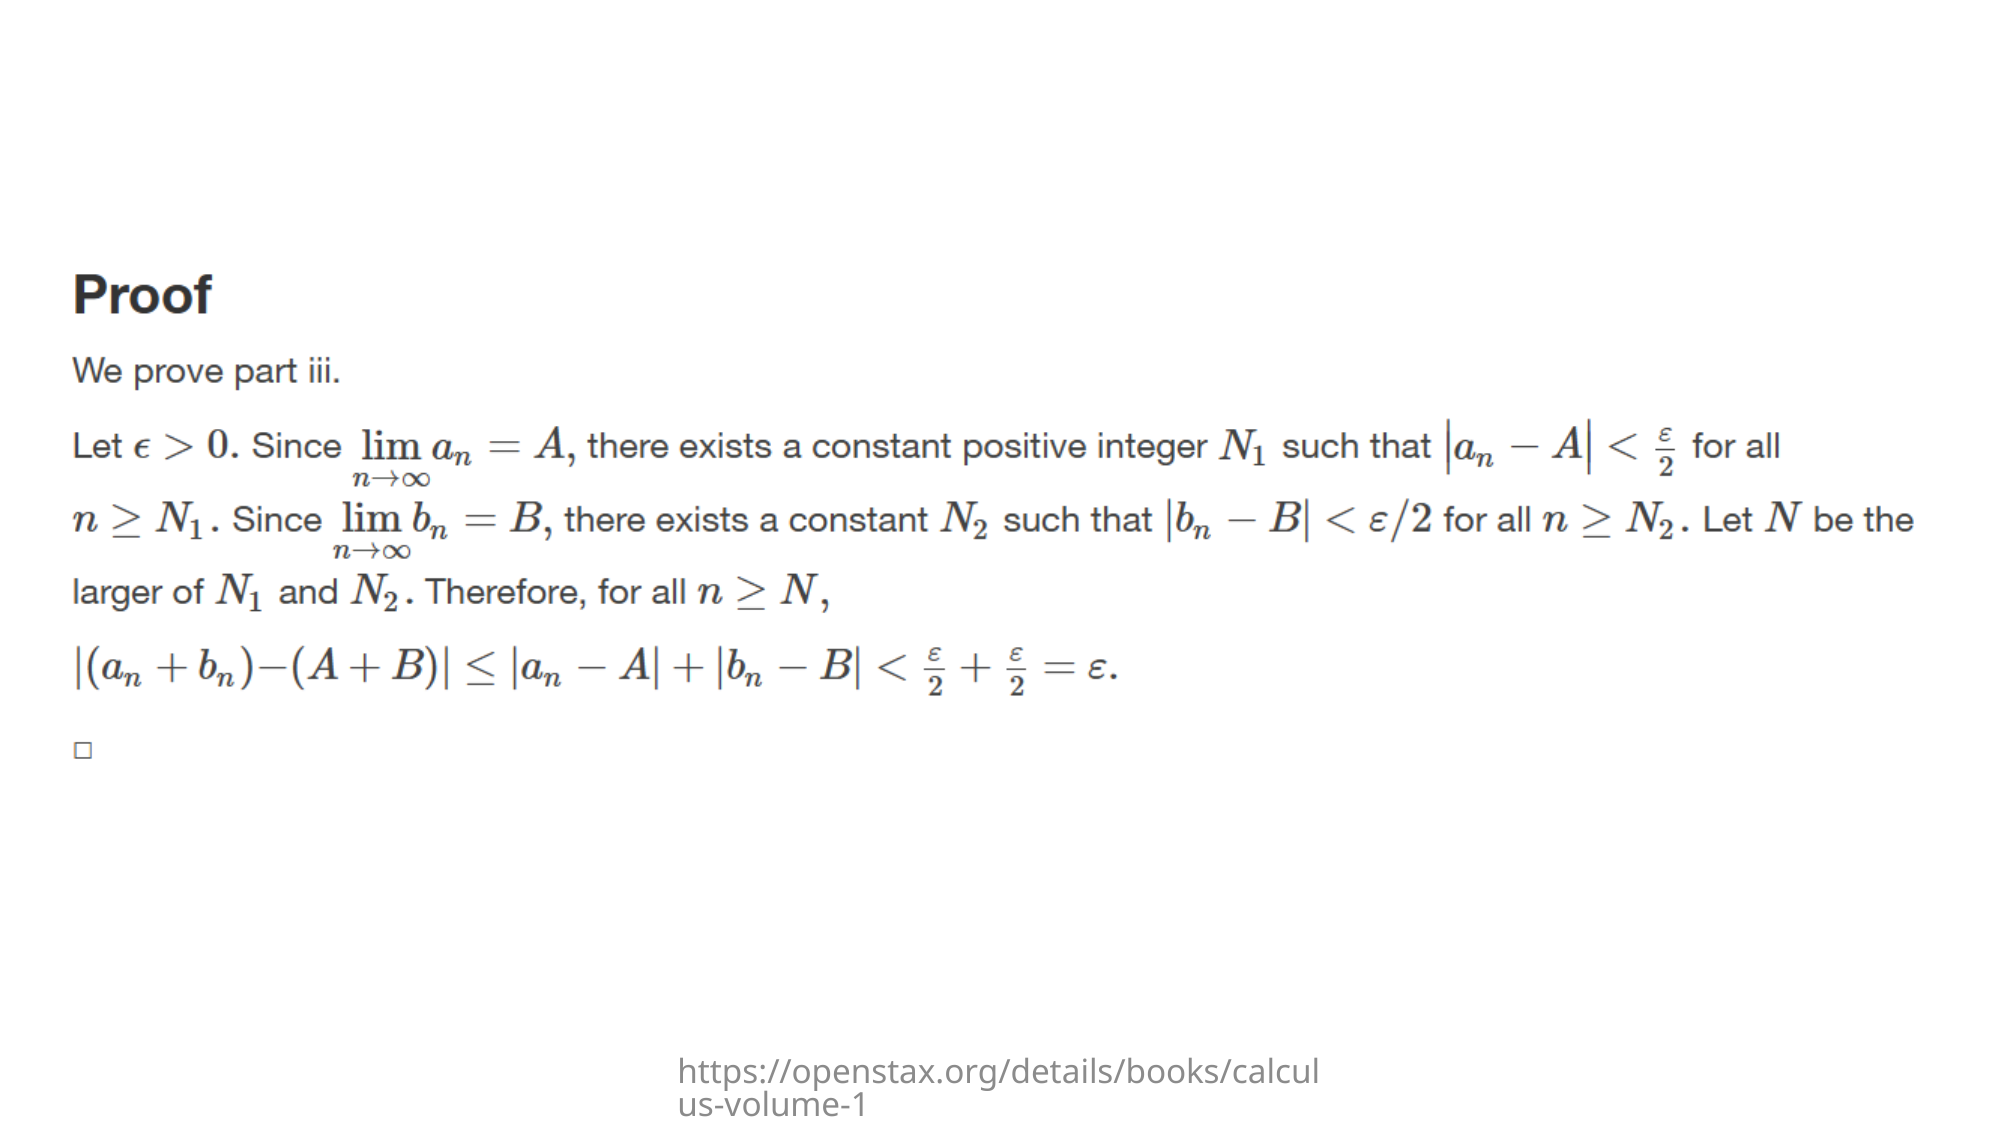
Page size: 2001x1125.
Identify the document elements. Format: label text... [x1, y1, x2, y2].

picture [50, 249, 1950, 777]
footer https://openstax.org/details/books/calculus-volume-1 [662, 1042, 1338, 1103]
